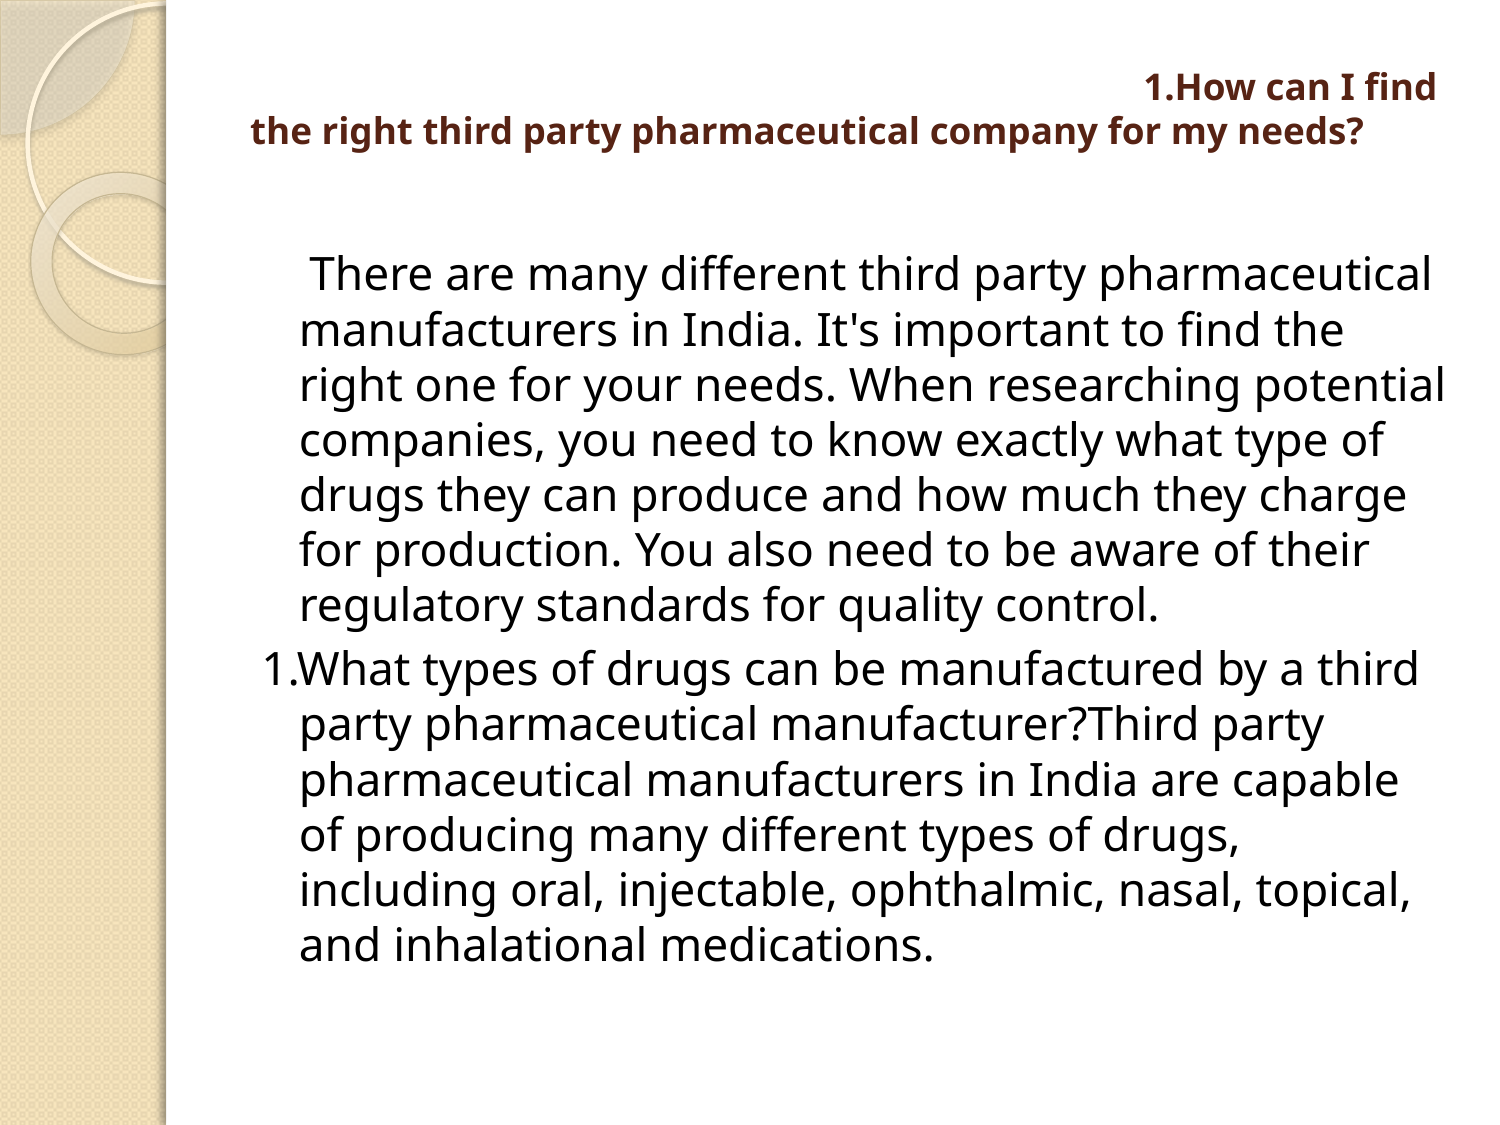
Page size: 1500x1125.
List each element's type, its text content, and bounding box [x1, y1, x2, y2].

title 1.How can I find the right third party pharmaceutical company for my needs? [235, 45, 1466, 233]
list There are many different third party pharmaceutical manufacturers in India. It's important to find the right one for your needs. When researching potential companies, you need to know exactly what type of drugs they can produce and how much they charge for production. You also need to be aware of their regulatory standards for quality control. 1.What types of drugs can be manufactured by a third party pharmaceutical manufacturer?Third party pharmaceutical manufacturers in India are capable of producing many different types of drugs, including oral, injectable, ophthalmic, nasal, topical, and inhalational medications. [235, 237, 1466, 1025]
